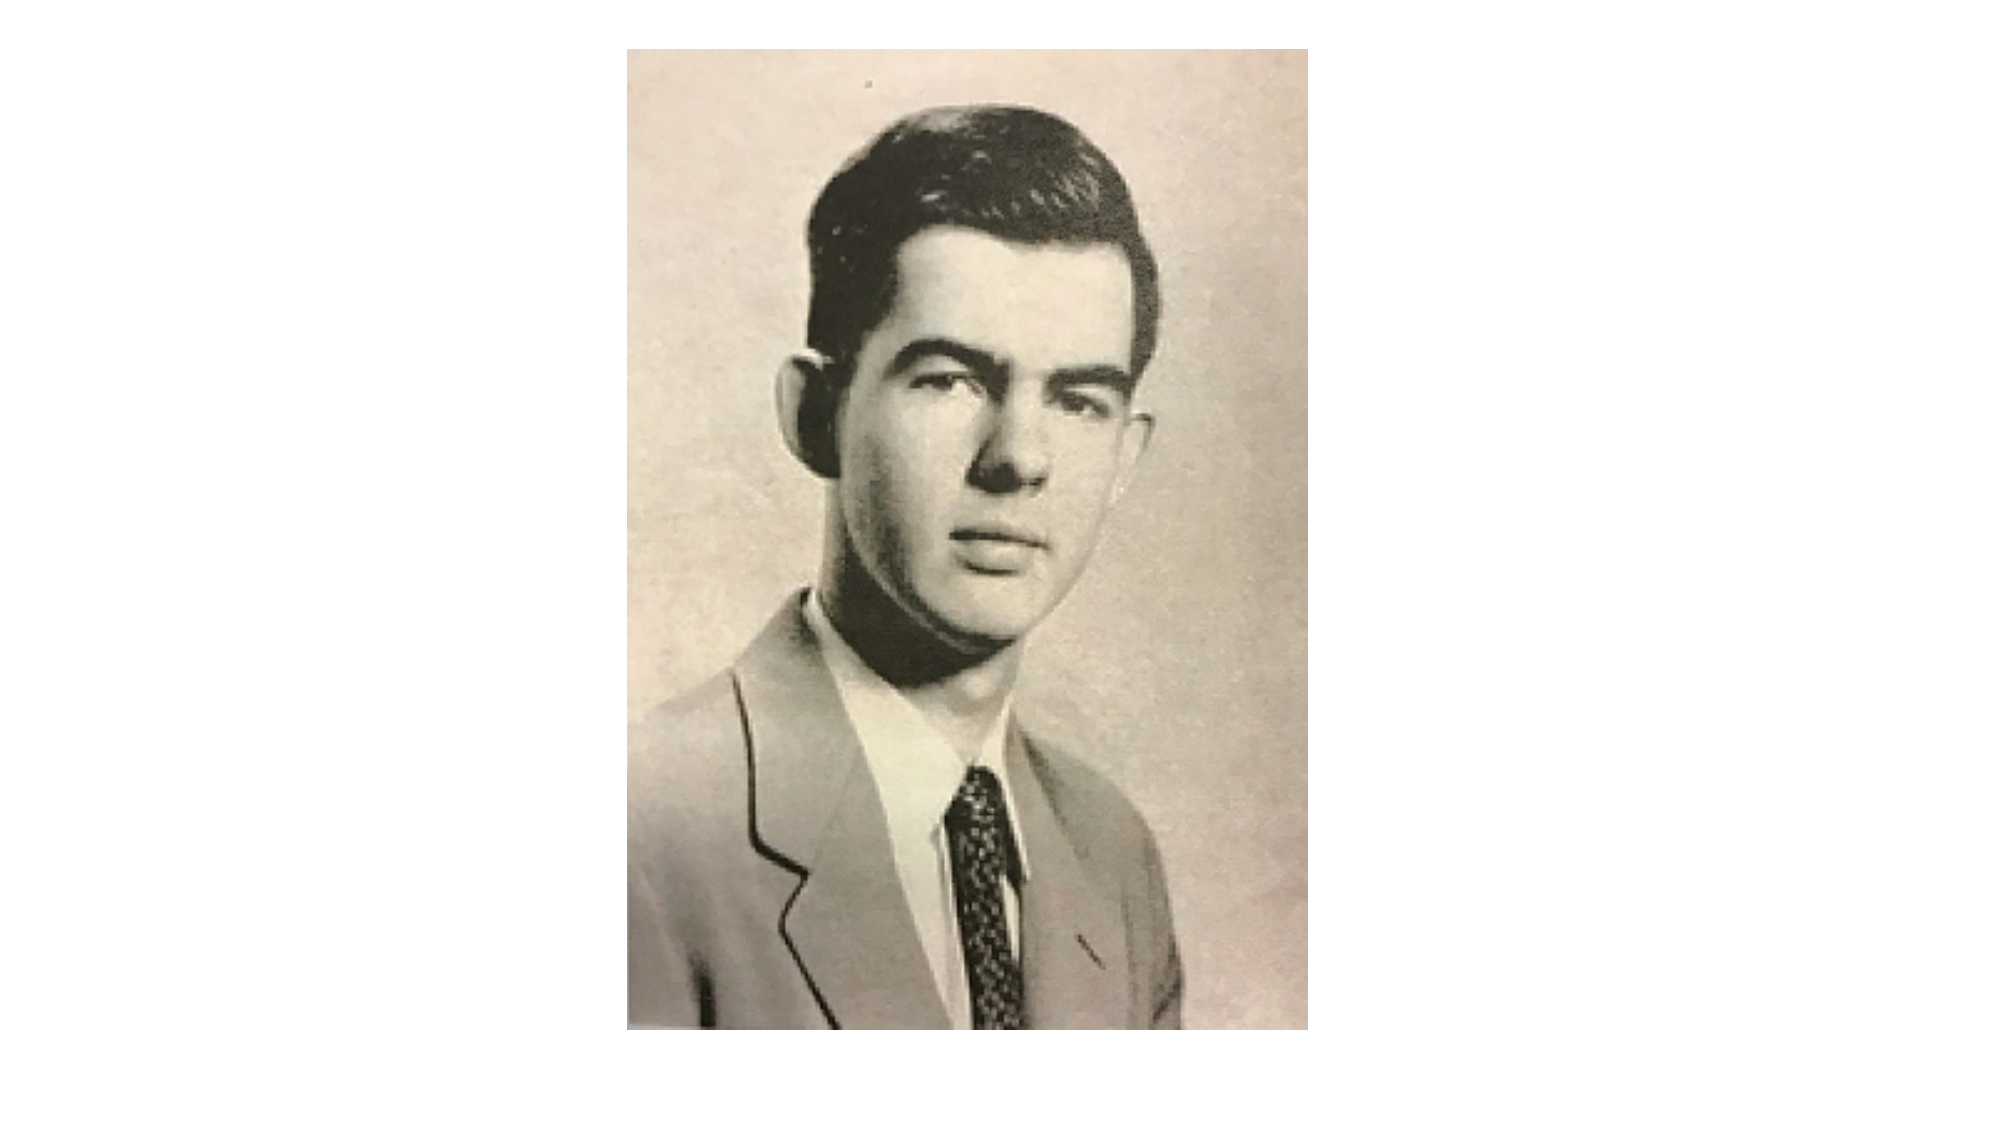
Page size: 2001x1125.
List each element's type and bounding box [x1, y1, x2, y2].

picture [627, 49, 1308, 1030]
